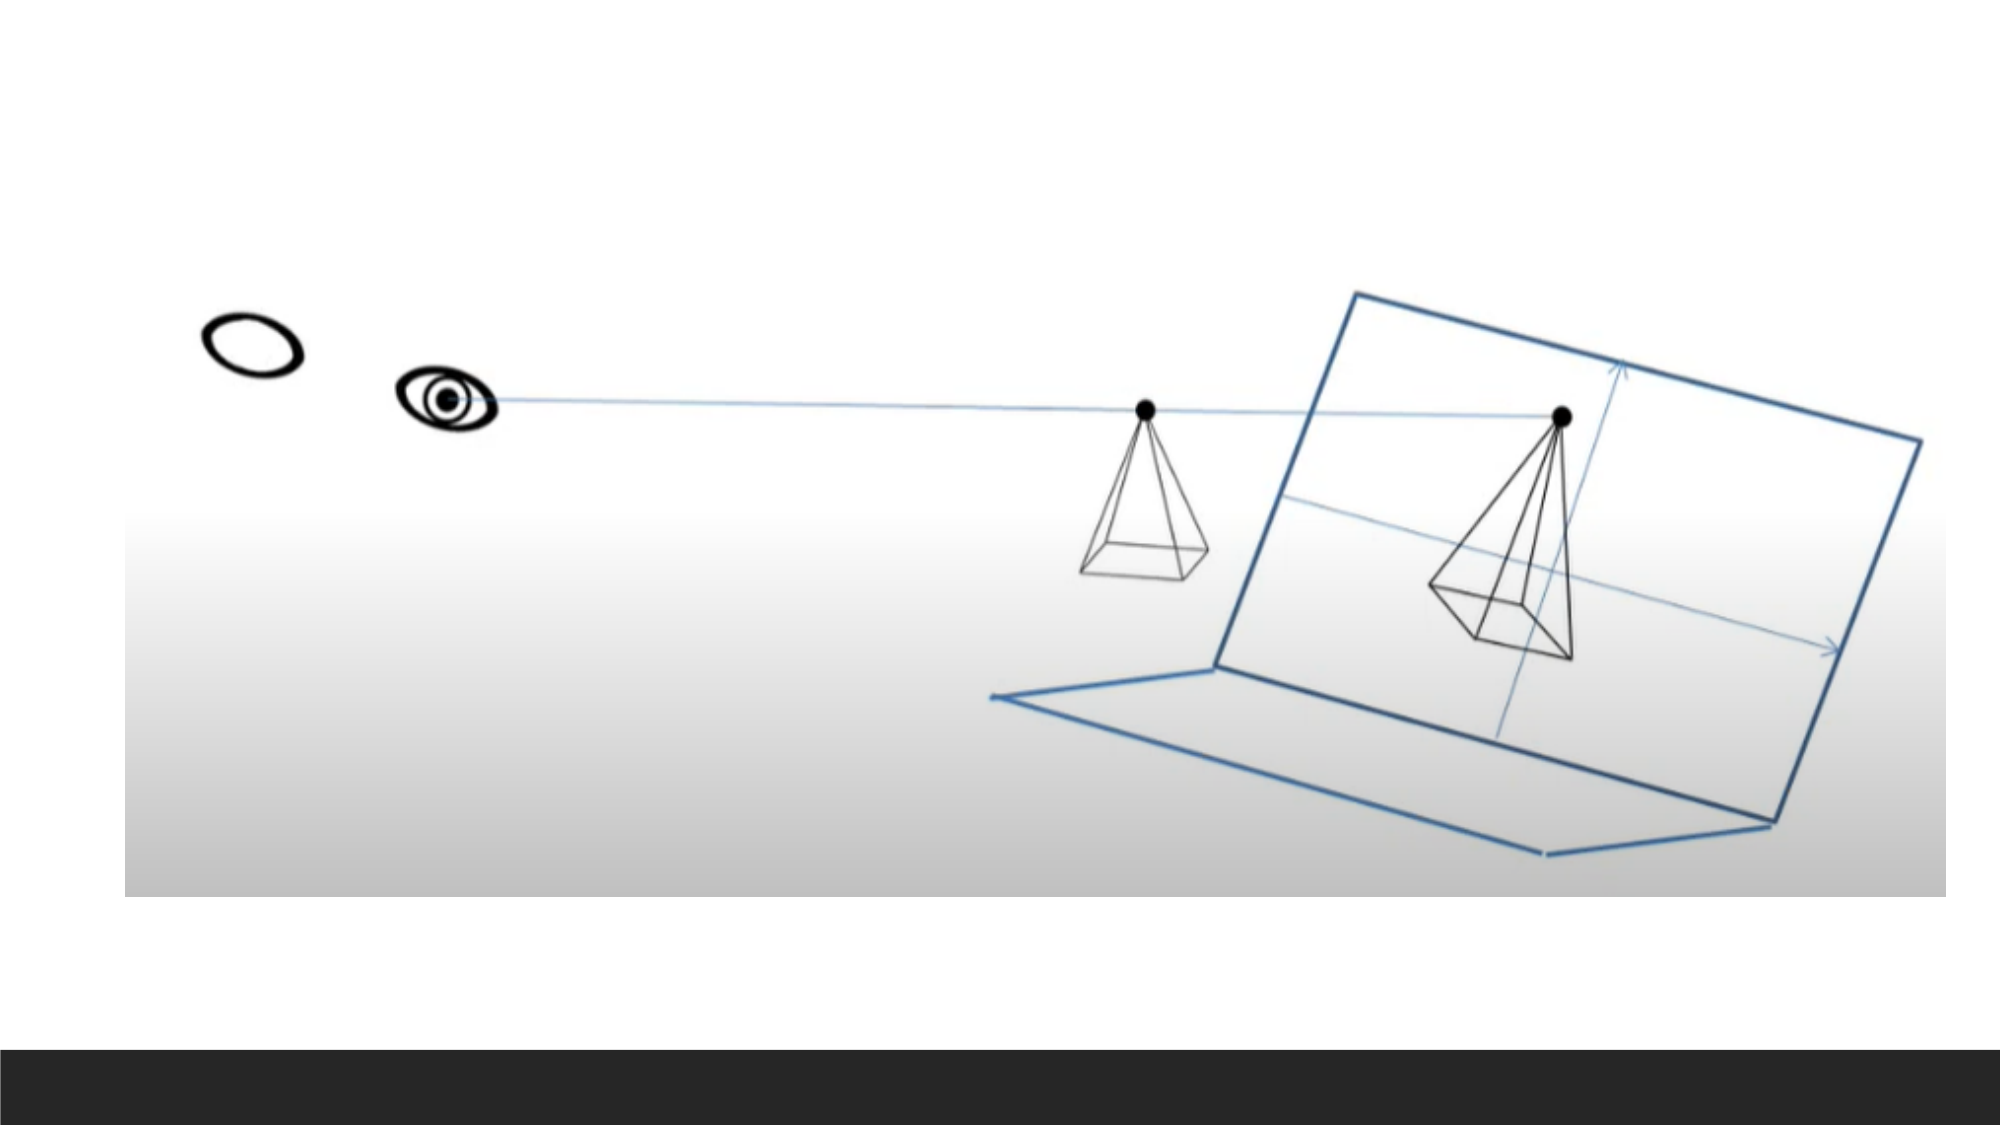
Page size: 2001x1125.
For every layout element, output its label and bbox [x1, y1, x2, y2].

picture [124, 189, 1947, 898]
